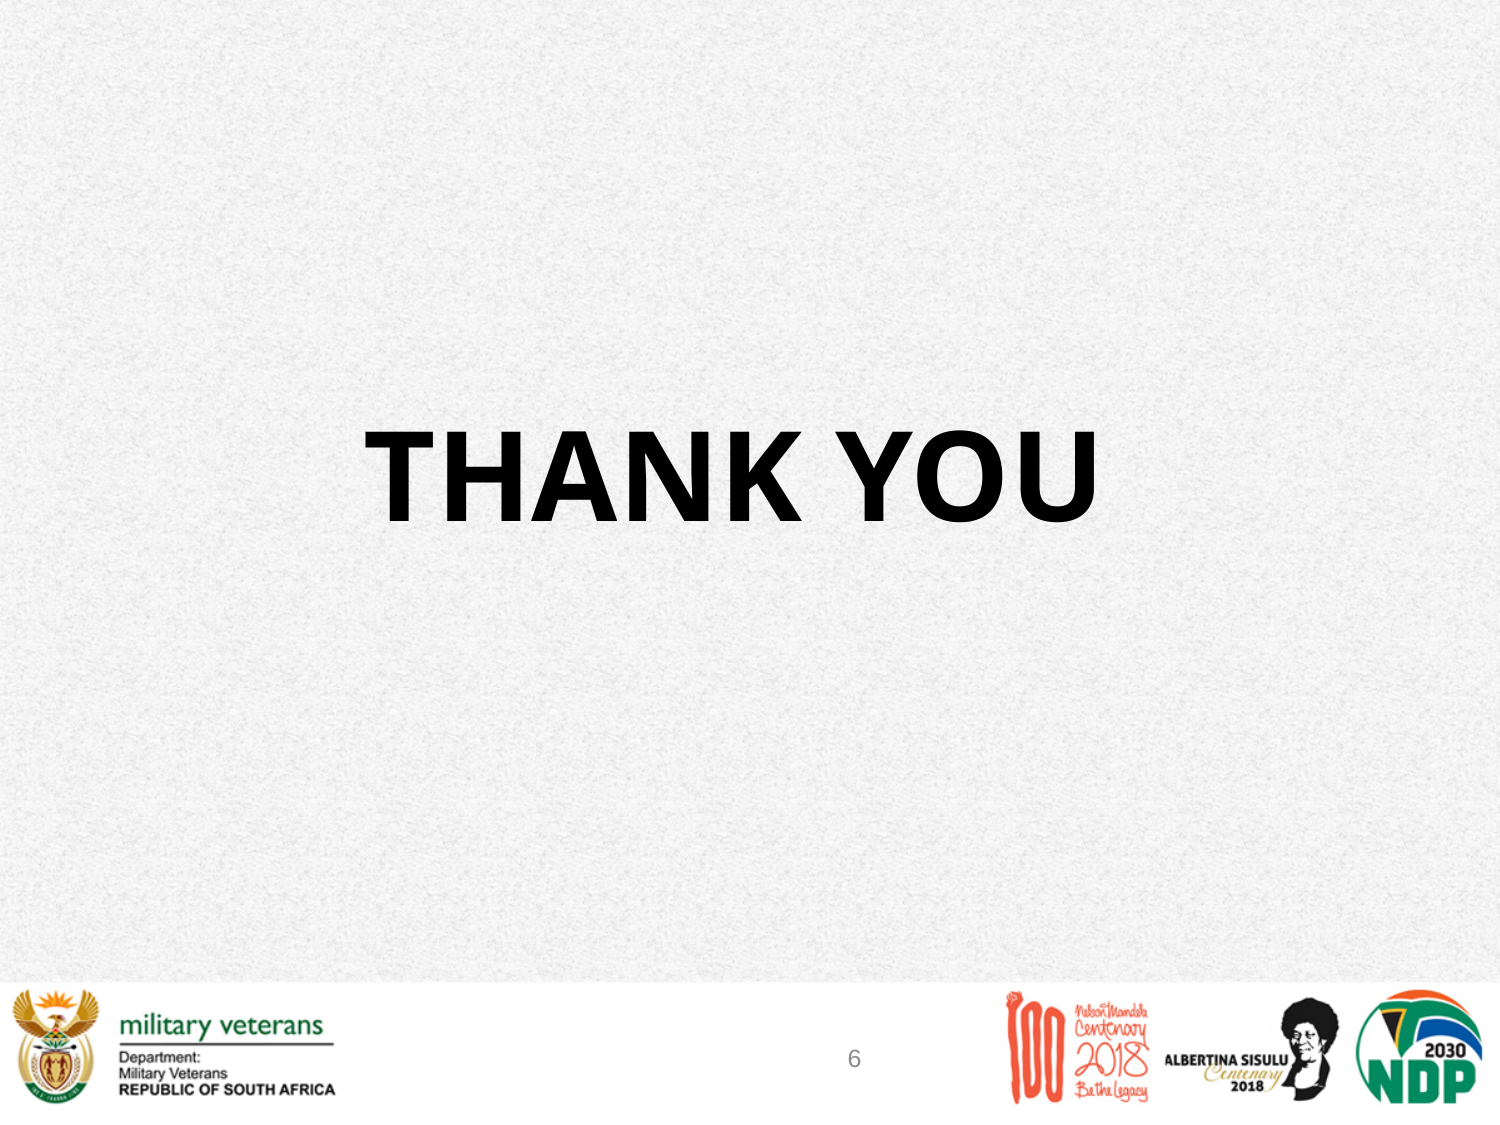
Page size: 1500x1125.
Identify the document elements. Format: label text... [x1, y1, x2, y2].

picture [0, 0, 1500, 1125]
slide_number 6 [725, 1027, 984, 1088]
text_box THANK YOU [43, 313, 1426, 935]
